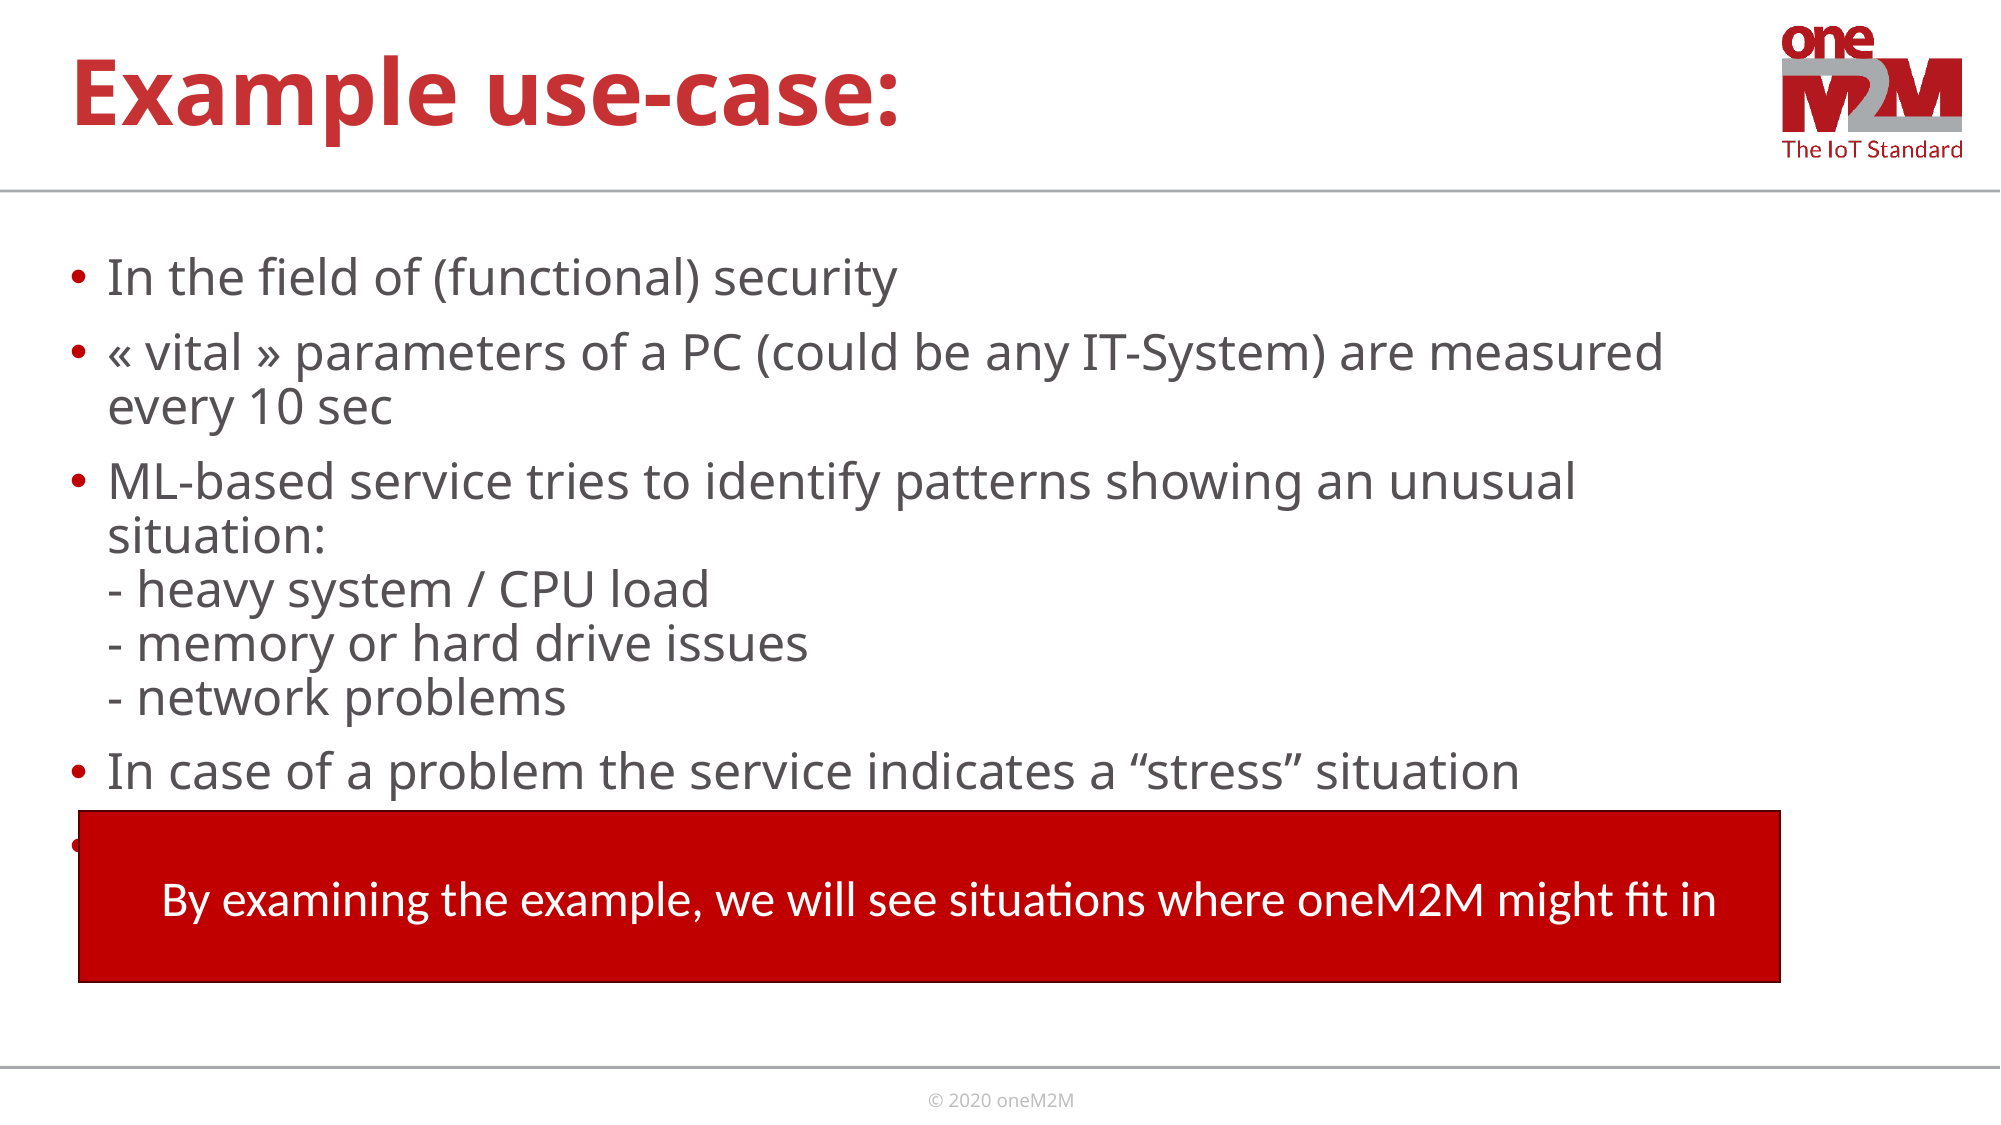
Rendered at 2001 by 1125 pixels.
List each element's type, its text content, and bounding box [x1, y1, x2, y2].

picture [1772, 17, 1971, 166]
text_box By examining the example, we will see situations where oneM2M might fit in [78, 810, 1781, 983]
title Example use-case: [54, 0, 1343, 193]
list In the field of (functional) security « vital » parameters of a PC (could be any IT-System) are measured every 10 sec ML-based service tries to identify patterns showing an unusual situation: - heavy system / CPU load - memory or hard drive issues - network problems In case of a problem the service indicates a “stress” situation Additionally, the potential source of problems is shown [54, 245, 1780, 959]
